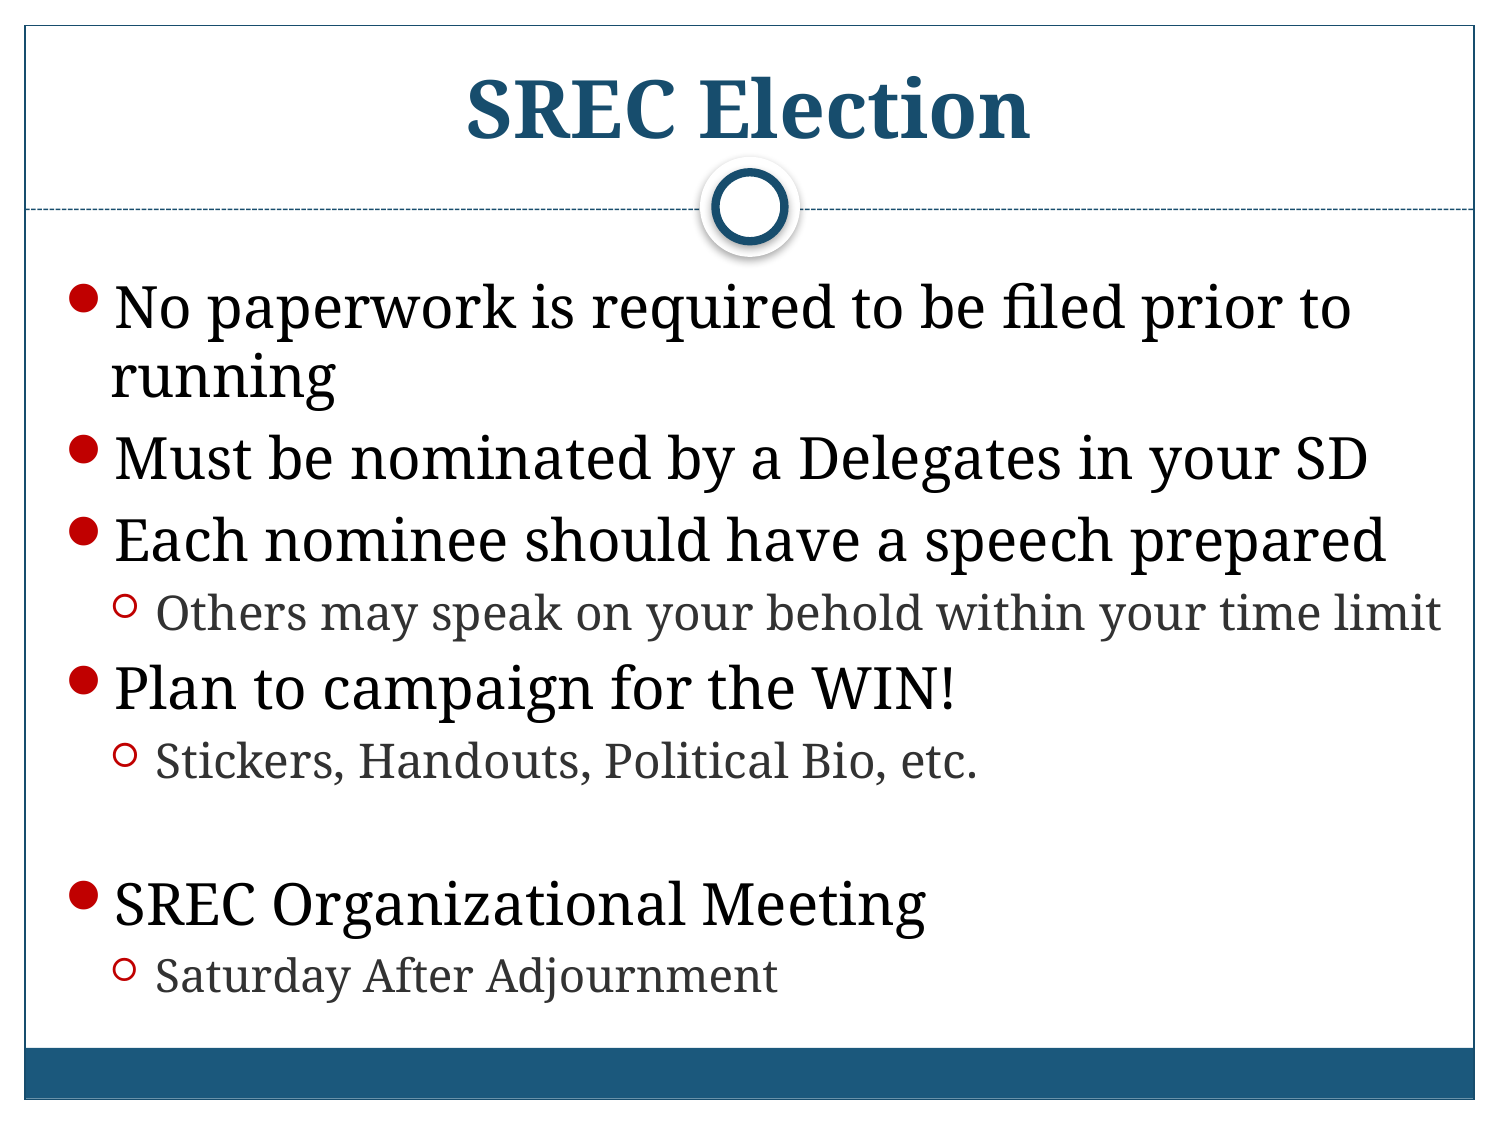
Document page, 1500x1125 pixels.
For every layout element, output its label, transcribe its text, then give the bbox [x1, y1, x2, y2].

list No paperwork is required to be filed prior to running Must be nominated by a Delegates in your SD Each nominee should have a speech prepared Others may speak on your behold within your time limit Plan to campaign for the WIN! Stickers, Handouts, Political Bio, etc. SREC Organizational Meeting Saturday After Adjournment [50, 262, 1463, 1075]
title SREC Election [49, 50, 1450, 163]
